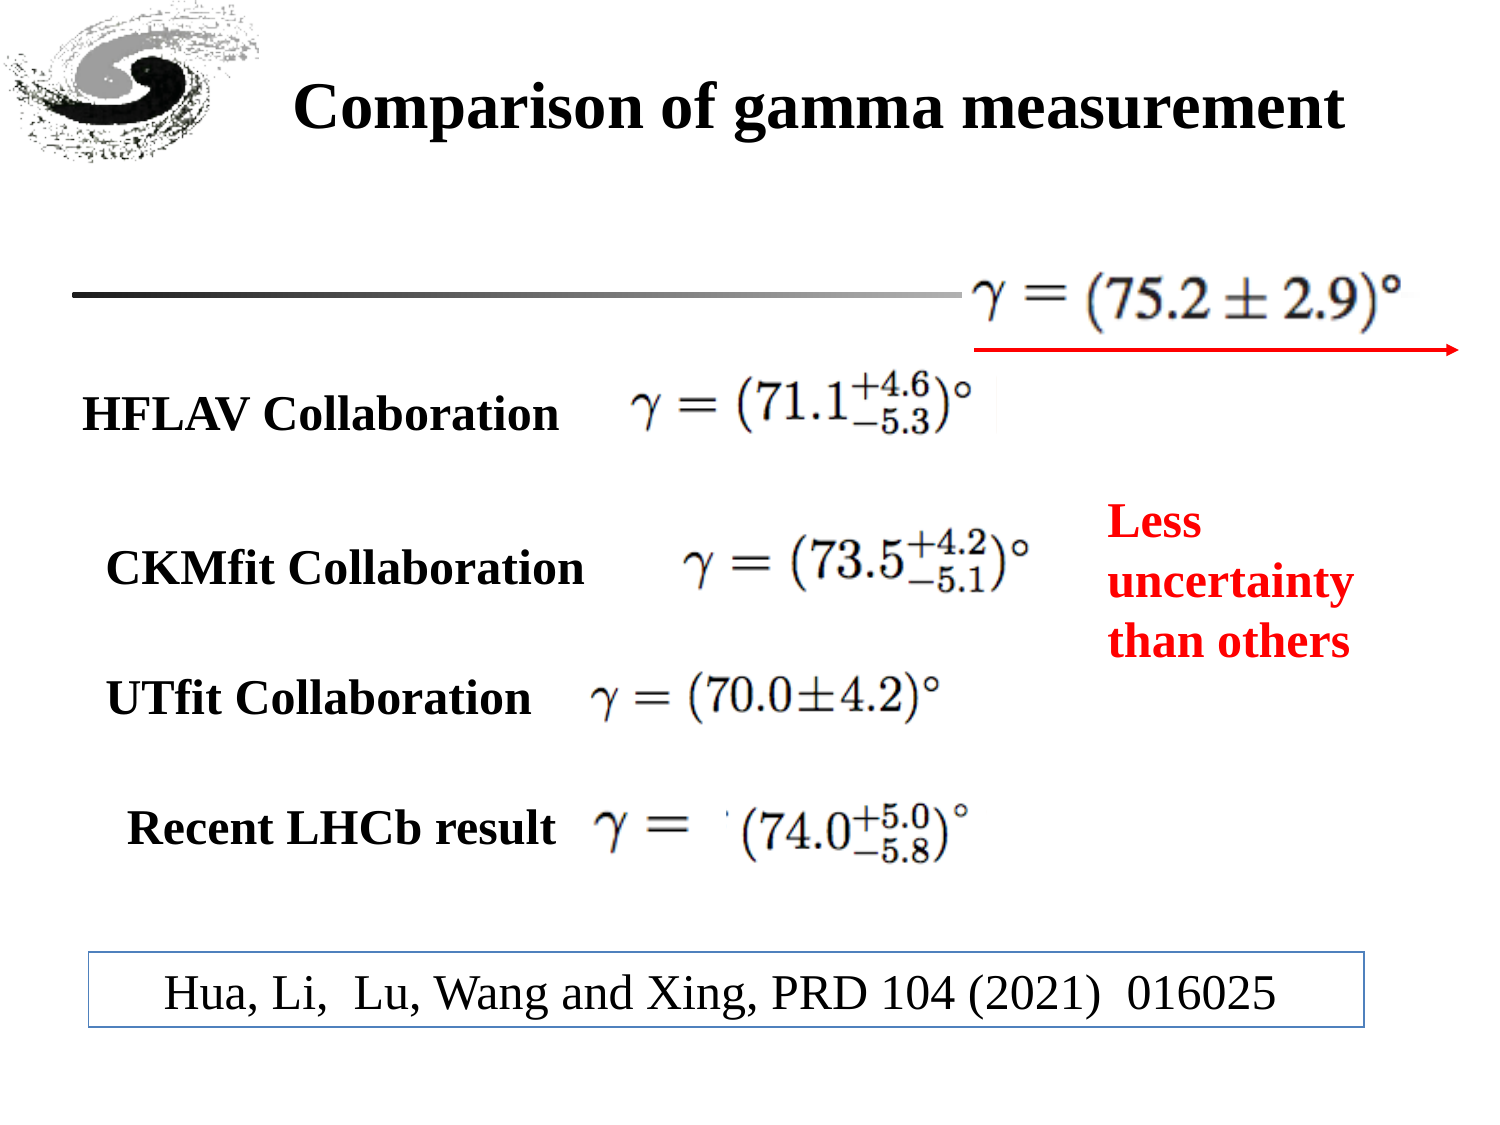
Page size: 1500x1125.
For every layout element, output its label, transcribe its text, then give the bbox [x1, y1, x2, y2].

picture [962, 255, 1402, 344]
text_box HFLAV Collaboration [67, 373, 575, 449]
text_box Recent LHCb result [112, 787, 691, 862]
text_box CKMfit Collaboration [90, 527, 601, 602]
picture [572, 644, 957, 744]
text_box UTfit Collaboration [90, 657, 548, 732]
picture [0, 0, 259, 175]
text_box Comparison of gamma measurement [277, 54, 1412, 150]
picture [619, 357, 997, 457]
picture [584, 798, 706, 862]
text_box Hua, Li, Lu, Wang and Xing, PRD 104 (2021) 016025 [88, 952, 1365, 1027]
picture [666, 515, 1048, 607]
picture [726, 786, 987, 876]
text_box Less uncertainty than others [1092, 479, 1388, 675]
